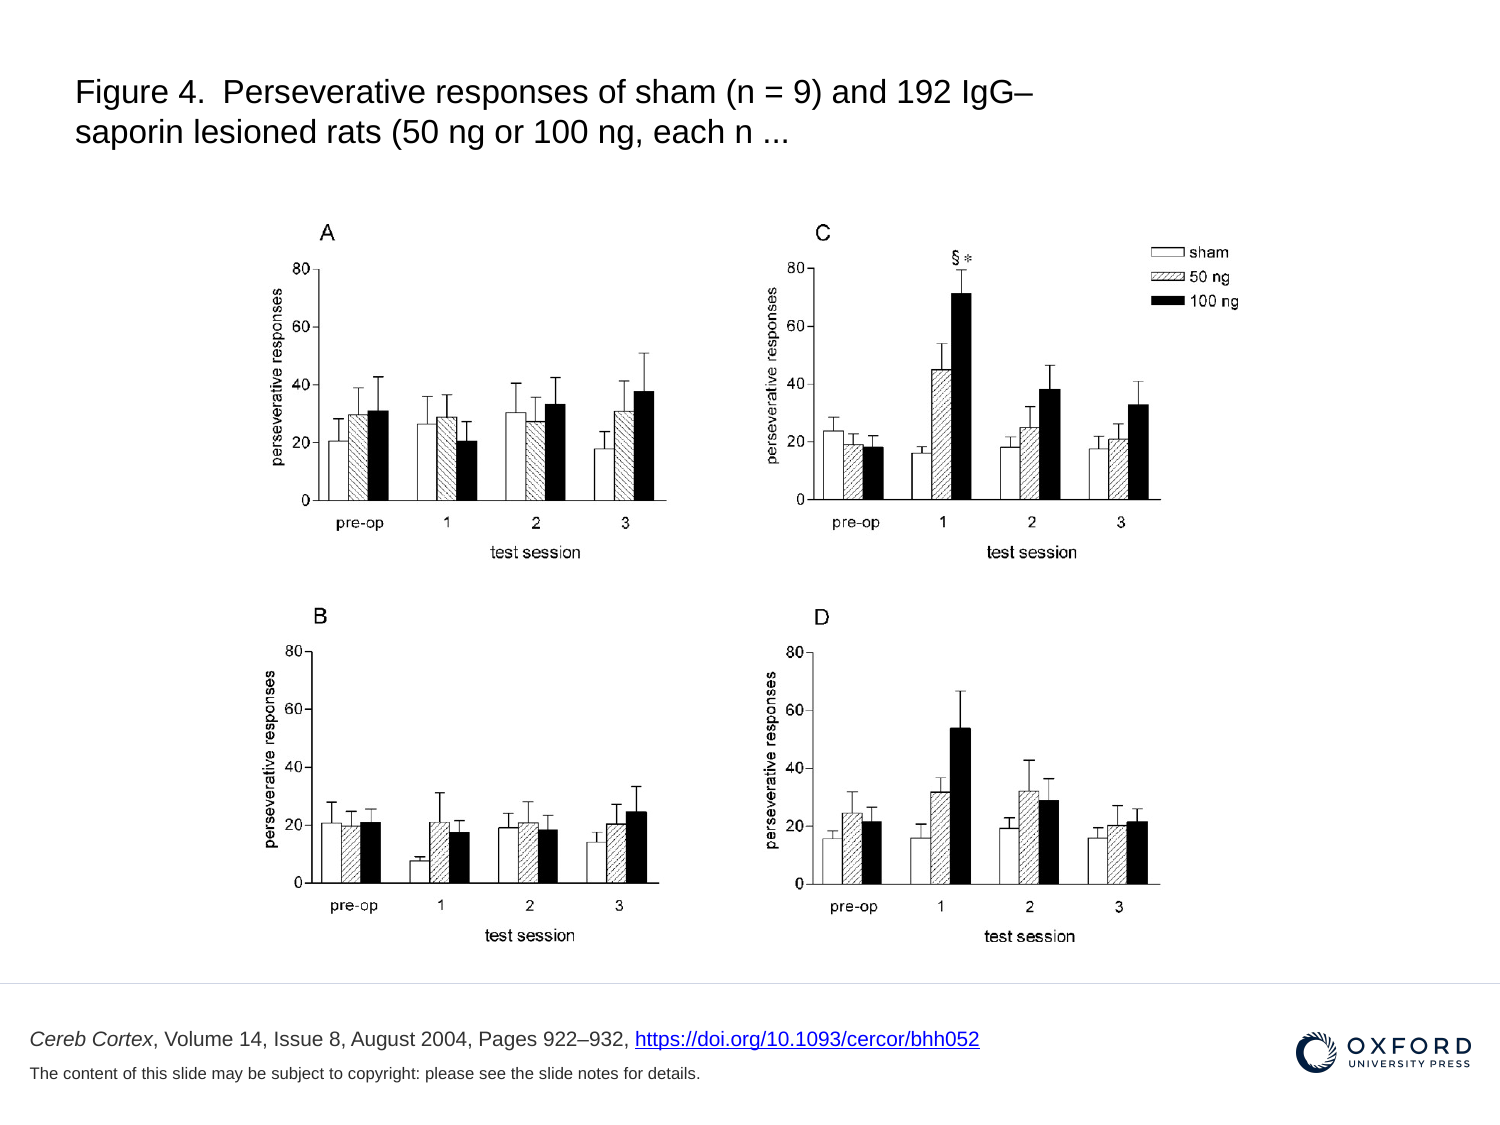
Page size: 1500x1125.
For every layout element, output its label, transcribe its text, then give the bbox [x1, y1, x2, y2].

title Figure 4. Perseverative responses of sham (n = 9) and 192 IgG–saporin lesioned rats (50 ng or 100 ng, each n ... [75, 69, 1078, 171]
footer Cereb Cortex, Volume 14, Issue 8, August 2004, Pages 922–932, https://doi.org/10.1093/cercor/bhh052 The content of this slide may be subject to copyright: please see the slide notes for details. [0, 983, 1260, 1125]
picture [1296, 1032, 1471, 1073]
picture [262, 224, 1238, 942]
